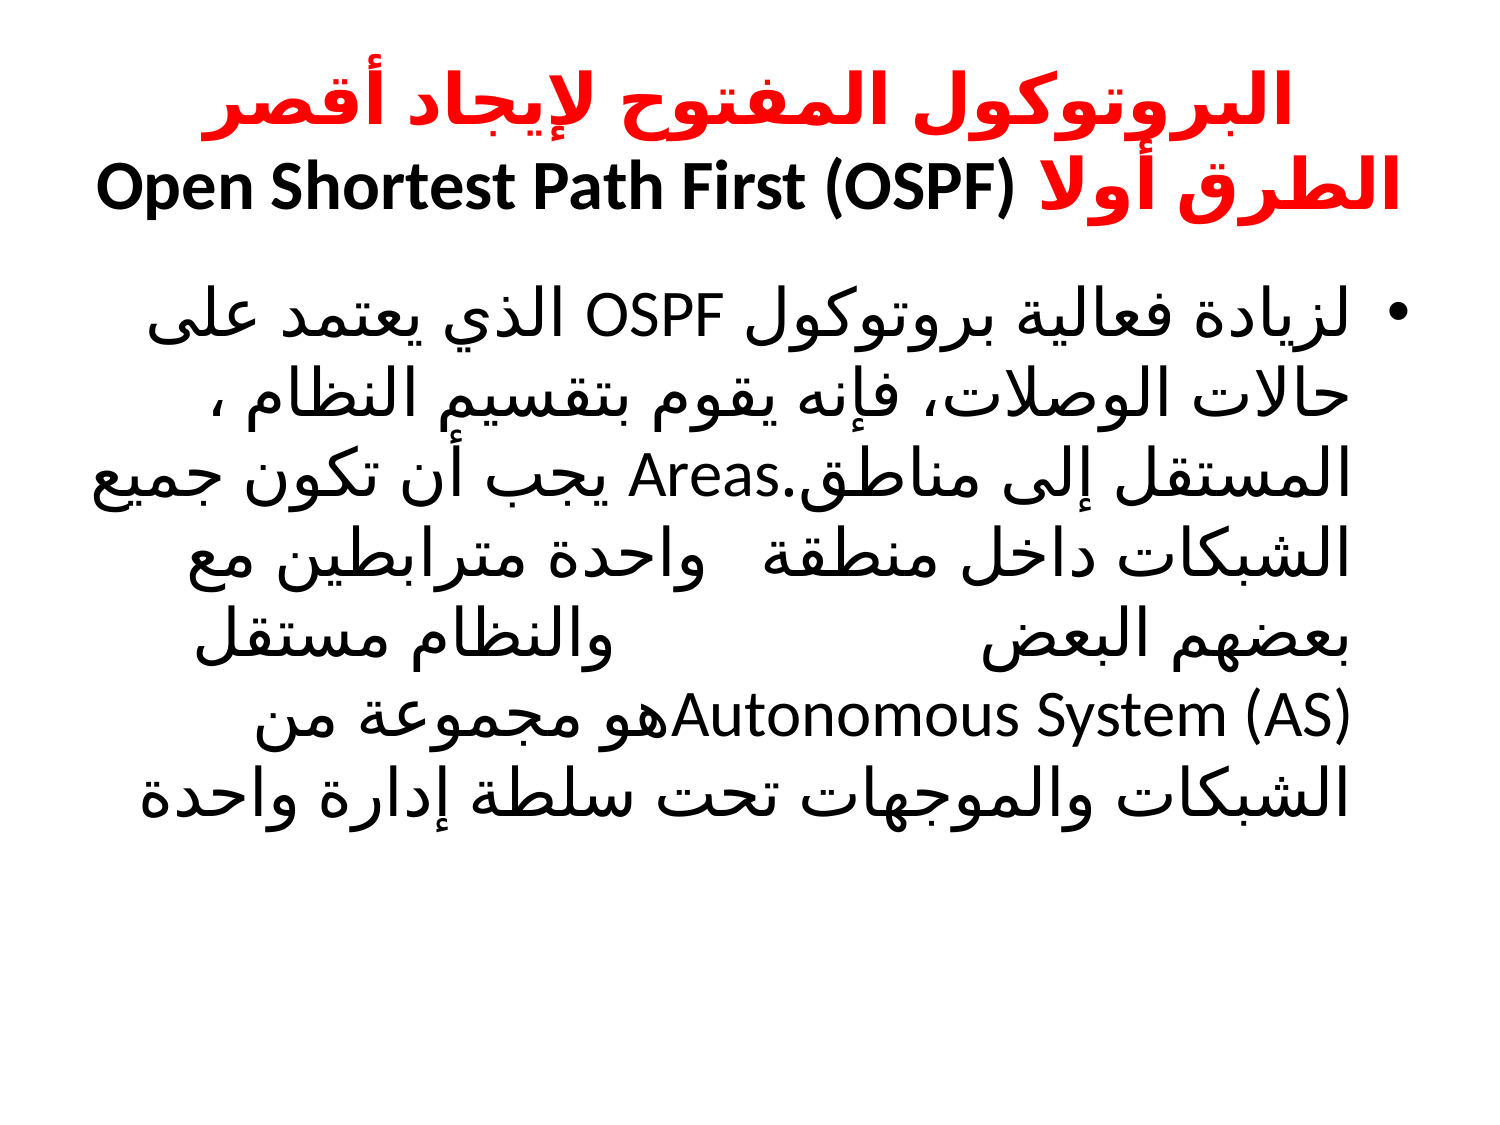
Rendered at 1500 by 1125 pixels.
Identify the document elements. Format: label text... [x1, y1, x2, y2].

list لزيادة فعالية بروتوكول OSPF الذي يعتمد على حالات الوصلات، فإنه يقوم بتقسيم النظام ، المستقل إلى مناطق.Areas يجب أن تكون جميع الشبكات داخل منطقة واحدة مترابطين مع بعضهم البعض والنظام مستقل Autonomous System (AS)هو مجموعة من الشبكات والموجهات تحت سلطة إدارة واحدة [75, 262, 1425, 1005]
title البروتوكول المفتوح لإيجاد أقصر الطرق أولا Open Shortest Path First (OSPF) [75, 45, 1425, 233]
